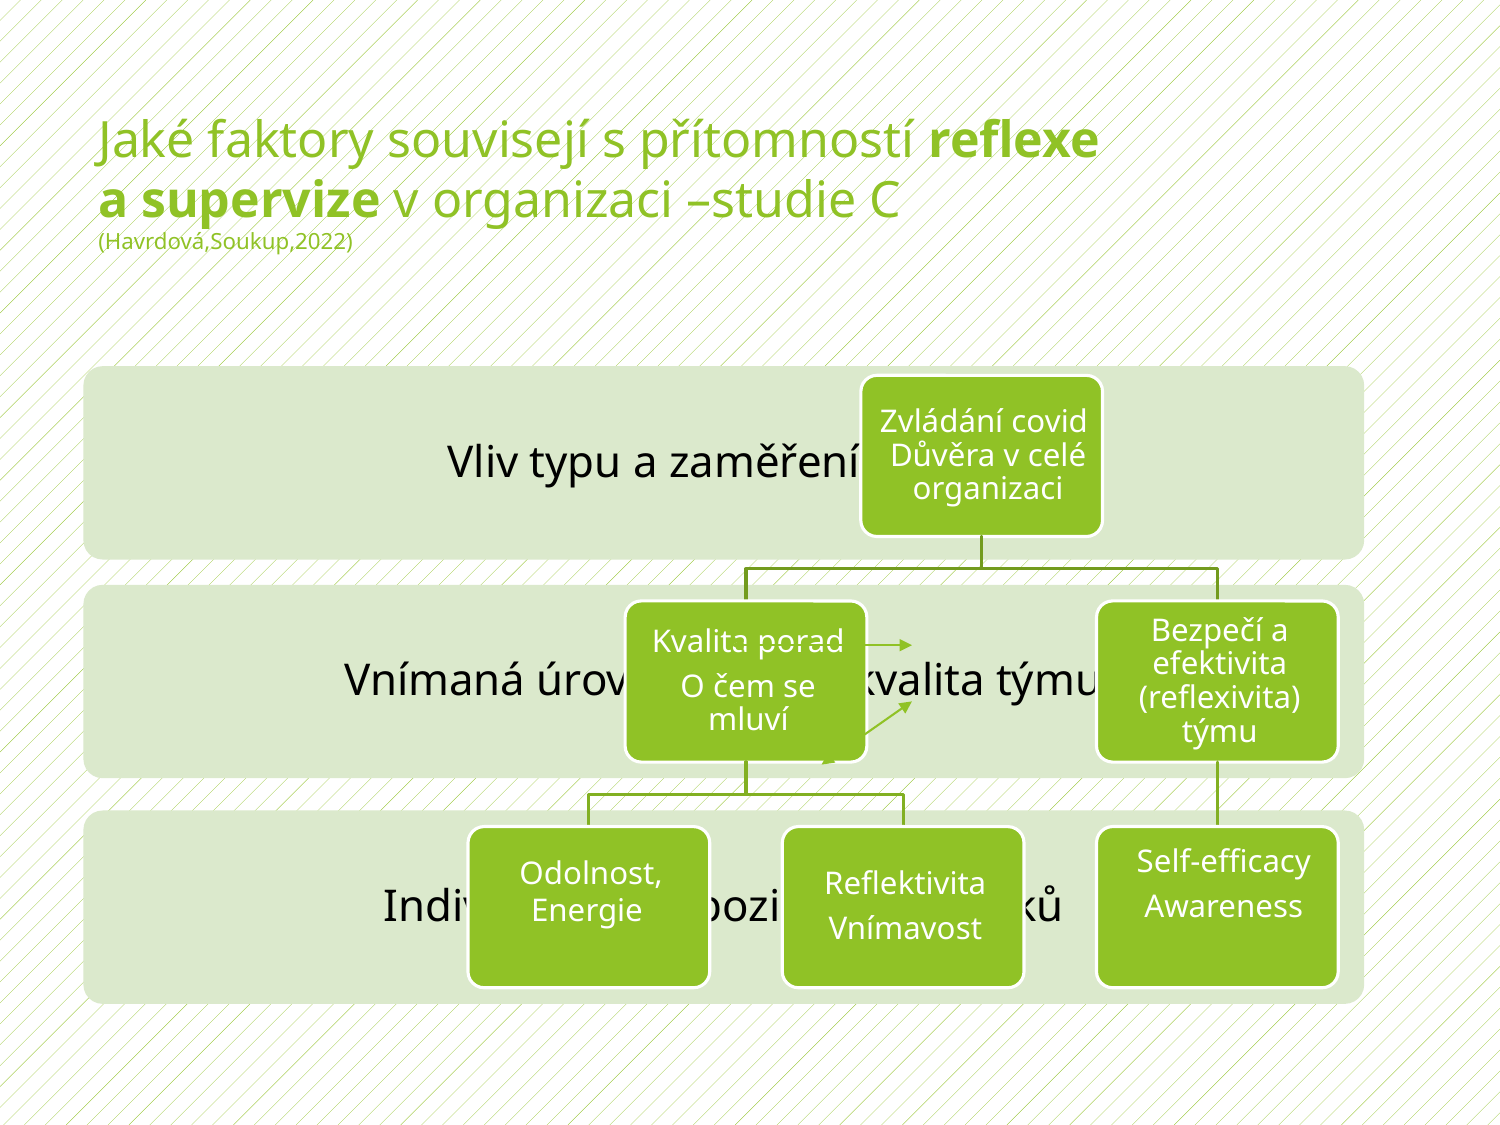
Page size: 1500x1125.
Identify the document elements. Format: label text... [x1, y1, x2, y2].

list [82, 337, 1365, 1026]
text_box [820, 700, 913, 766]
title Jaké faktory souvisejí s přítomností reflexe a supervize v organizaci –studie C (Havrdová,Soukup,2022) [83, 99, 1141, 317]
